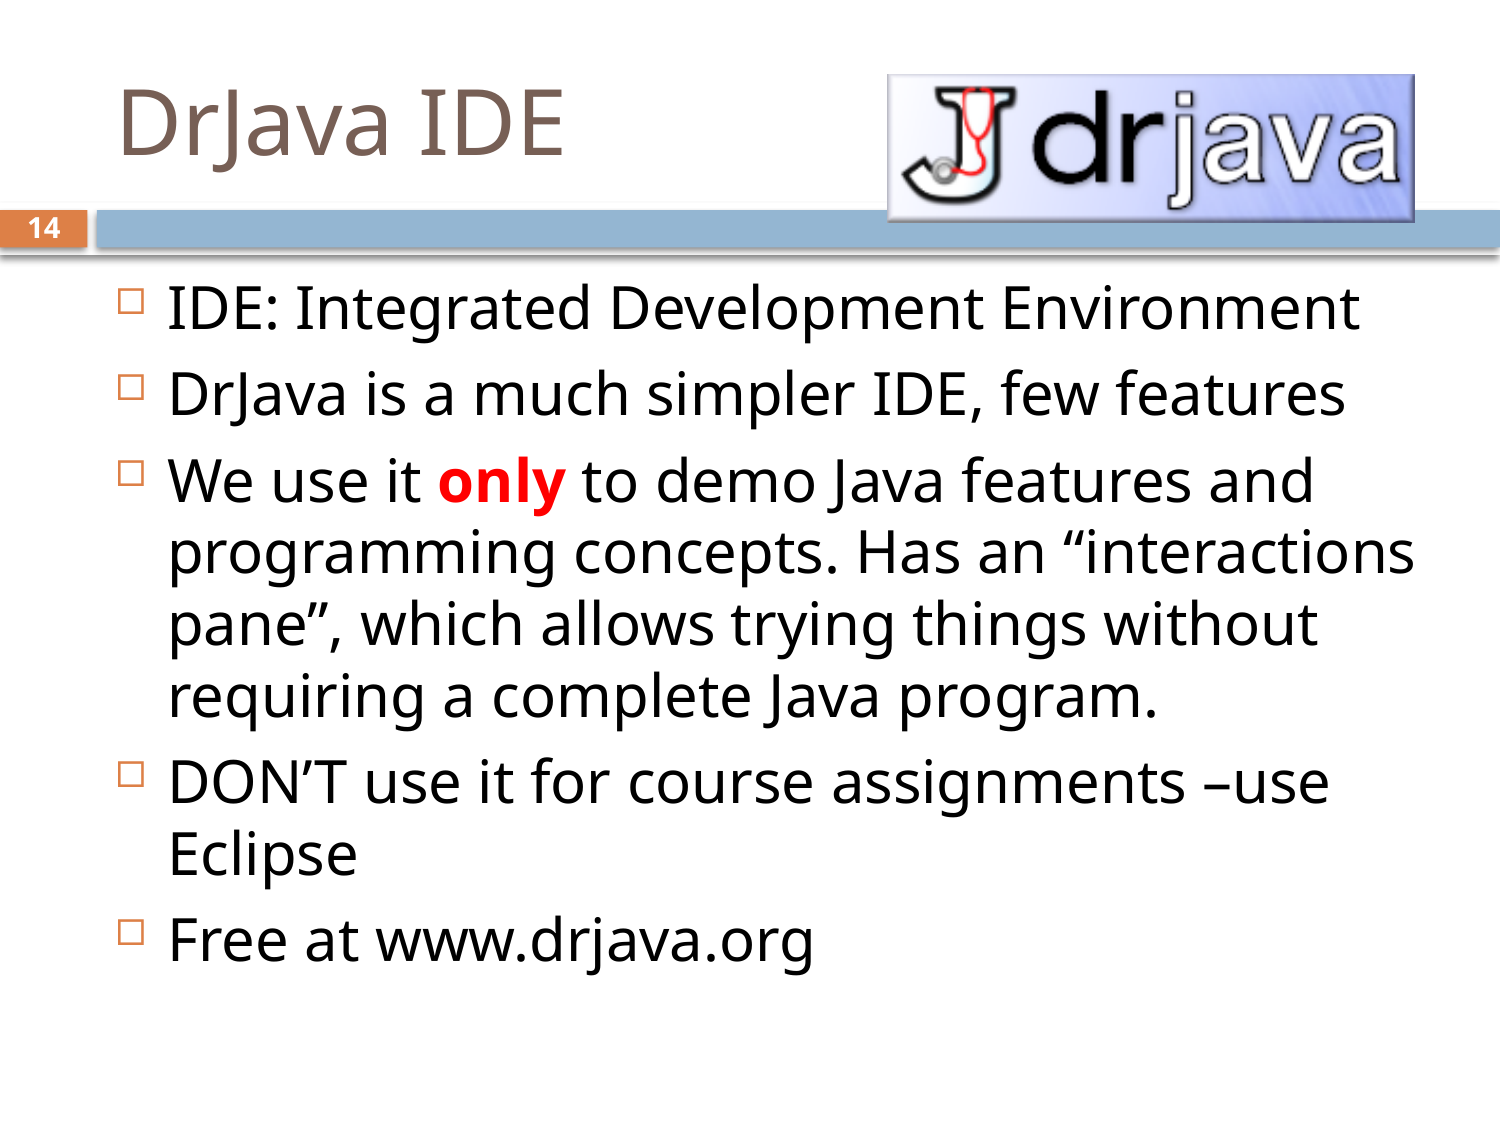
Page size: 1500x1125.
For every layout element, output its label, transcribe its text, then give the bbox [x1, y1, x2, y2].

list IDE: Integrated Development Environment DrJava is a much simpler IDE, few features We use it only to demo Java features and programming concepts. Has an “interactions pane”, which allows trying things without requiring a complete Java program. DON’T use it for course assignments –use Eclipse Free at www.drjava.org [100, 262, 1438, 1000]
picture [887, 74, 1416, 223]
title DrJava IDE [100, 37, 1438, 200]
slide_number 14 [0, 208, 88, 249]
